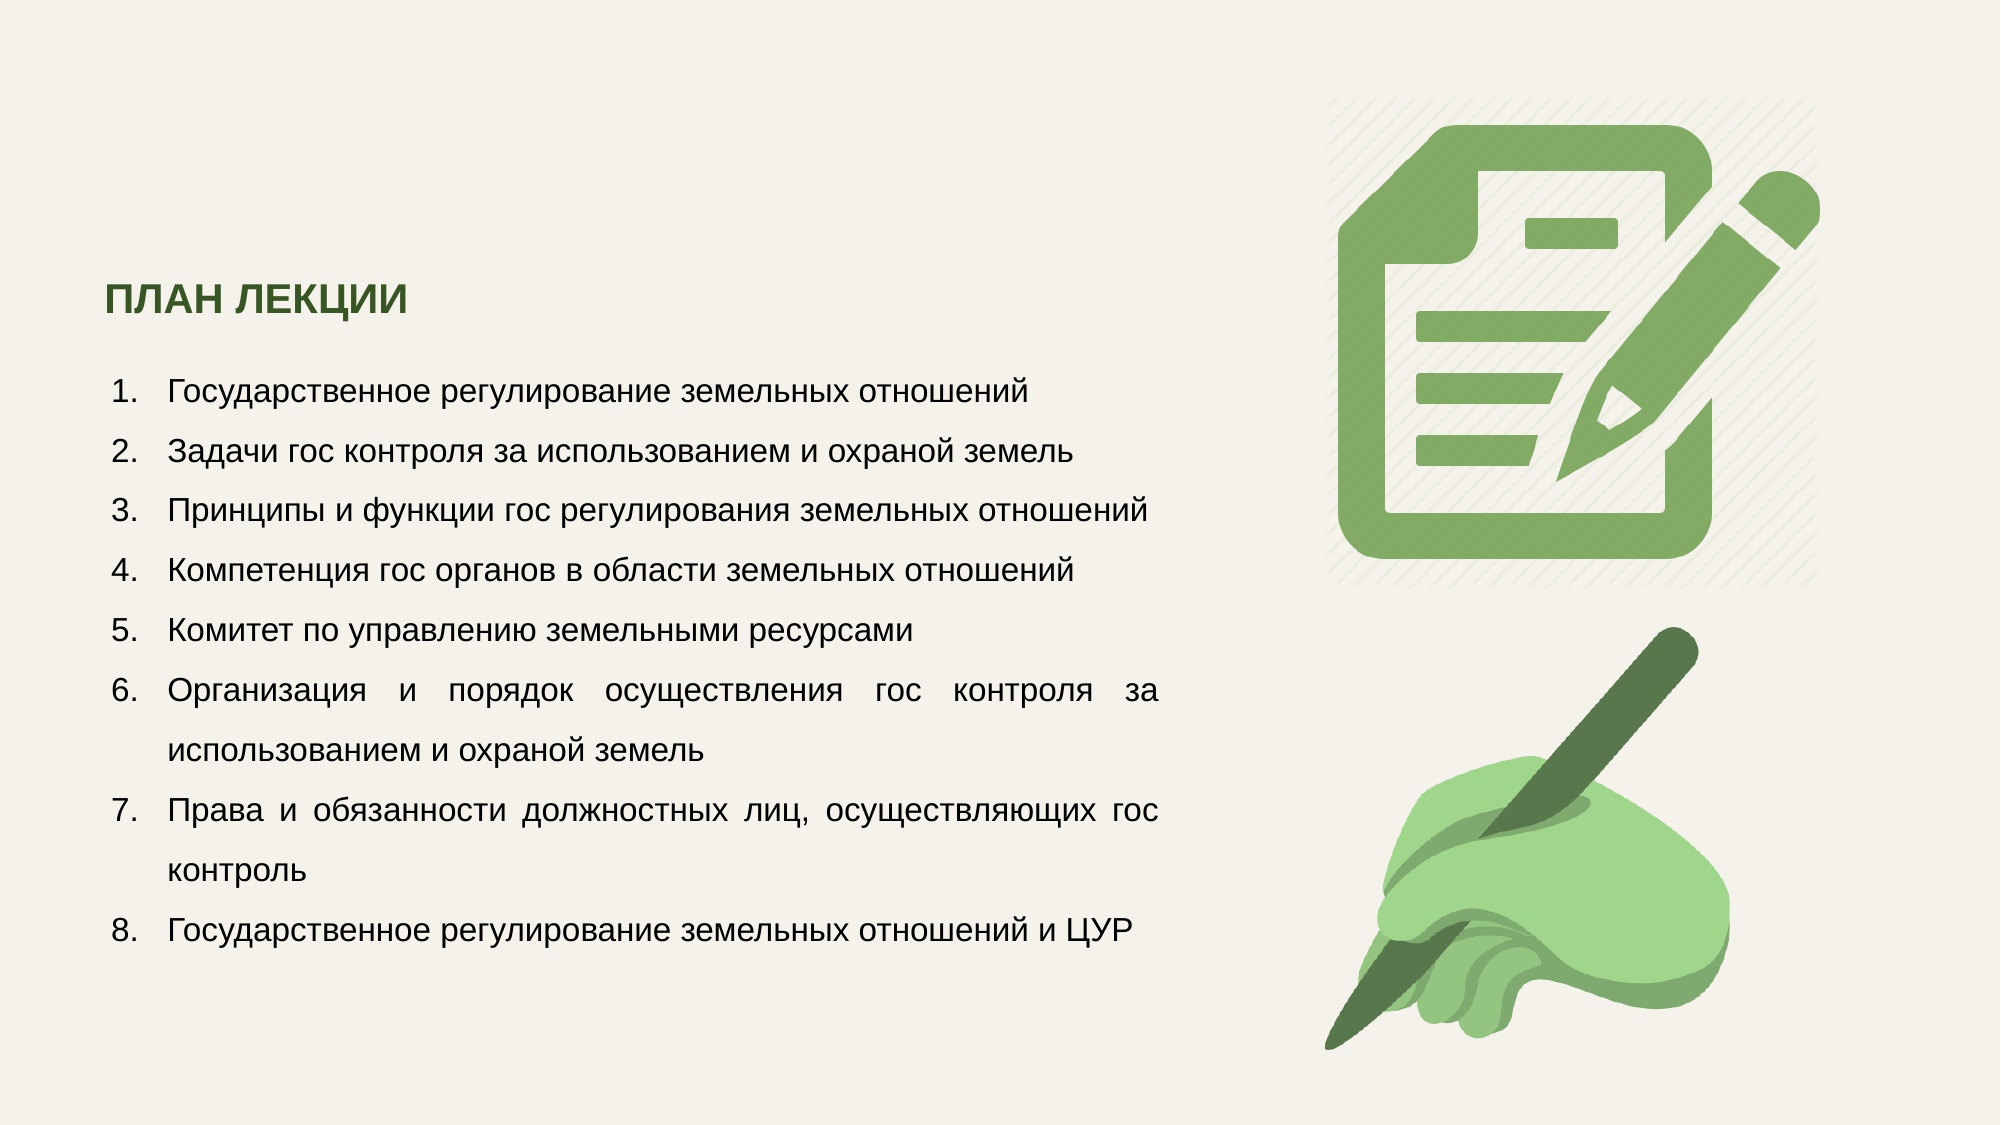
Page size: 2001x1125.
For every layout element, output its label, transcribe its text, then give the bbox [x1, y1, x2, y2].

picture [1322, 93, 1820, 590]
text_box Государственное регулирование земельных отношений Задачи гос контроля за использованием и охраной земель Принципы и функции гос регулирования земельных отношений Компетенция гос органов в области земельных отношений Комитет по управлению земельными ресурсами Организация и порядок осуществления гос контроля за использованием и охраной земель Права и обязанности должностных лиц, осуществляющих гос контроль Государственное регулирование земельных отношений и ЦУР [96, 341, 1175, 955]
picture [1315, 627, 1739, 1050]
text_box ПЛАН ЛЕКЦИИ [89, 264, 1090, 330]
